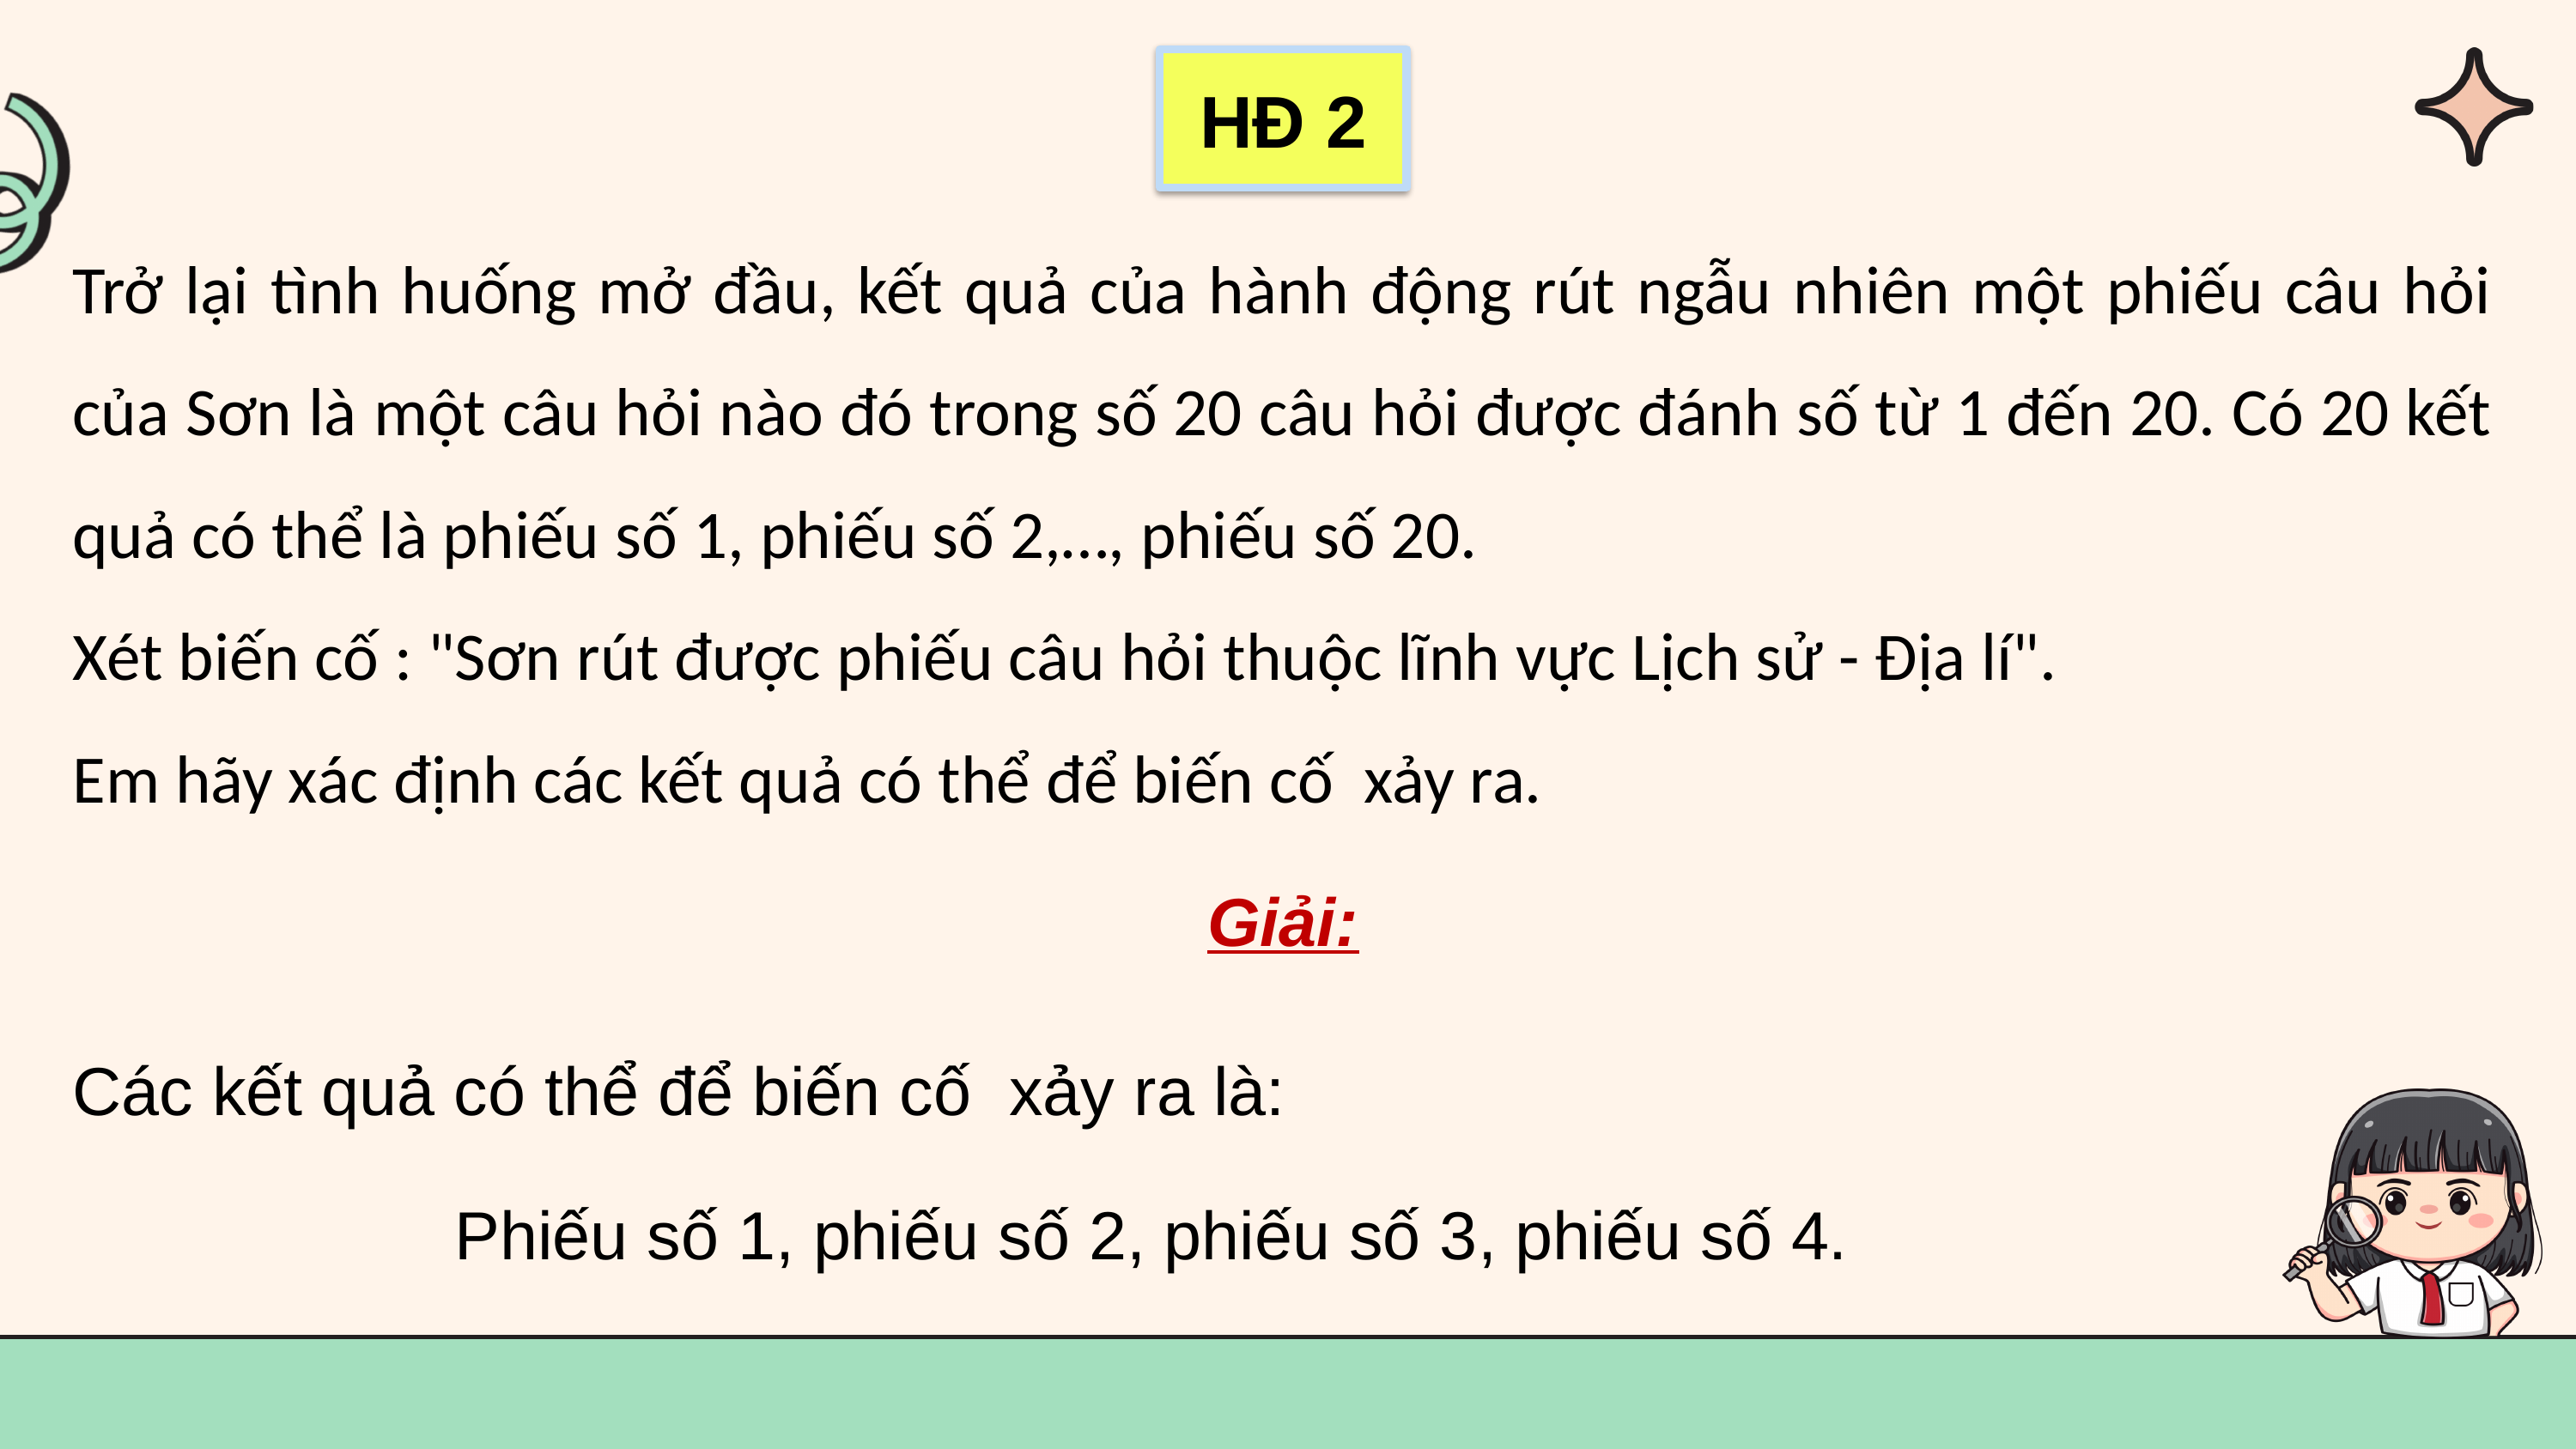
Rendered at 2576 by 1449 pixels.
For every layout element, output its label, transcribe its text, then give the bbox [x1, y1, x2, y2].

text_box HĐ 2 [1159, 49, 1407, 188]
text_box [0, 1337, 2576, 1449]
text_box [2415, 47, 2534, 167]
picture [2281, 1088, 2543, 1339]
text_box Giải: [1194, 831, 1372, 967]
picture [0, 50, 151, 322]
